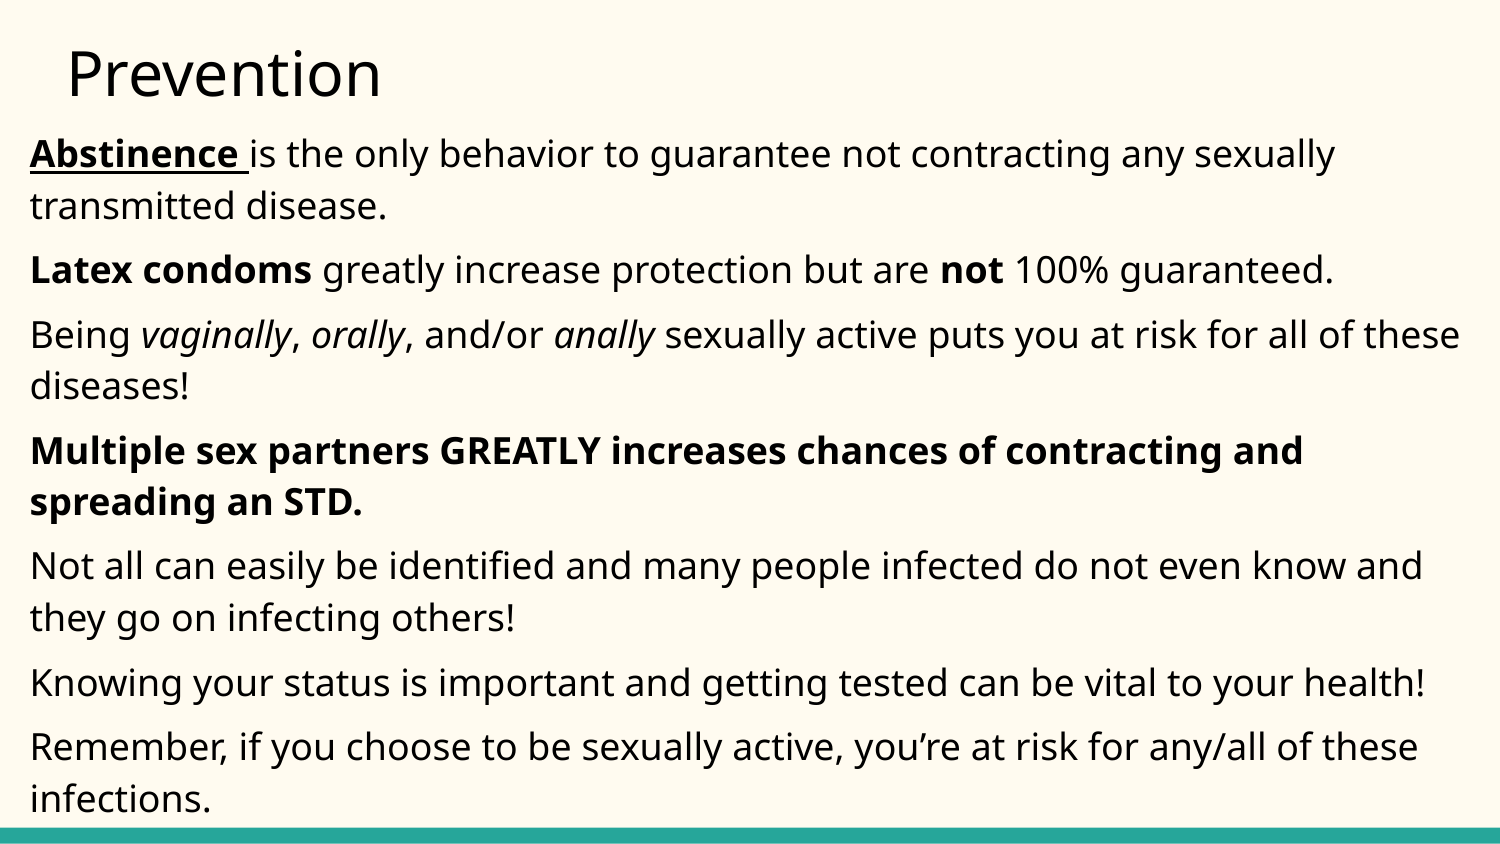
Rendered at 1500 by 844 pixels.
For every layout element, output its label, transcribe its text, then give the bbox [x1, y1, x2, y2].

title Prevention [51, 18, 1449, 108]
list Abstinence is the only behavior to guarantee not contracting any sexually transmitted disease. Latex condoms greatly increase protection but are not 100% guaranteed. Being vaginally, orally, and/or anally sexually active puts you at risk for all of these diseases! Multiple sex partners GREATLY increases chances of contracting and spreading an STD. Not all can easily be identified and many people infected do not even know and they go on infecting others! Knowing your status is important and getting tested can be vital to your health! Remember, if you choose to be sexually active, you’re at risk for any/all of these infections. [14, 108, 1490, 812]
